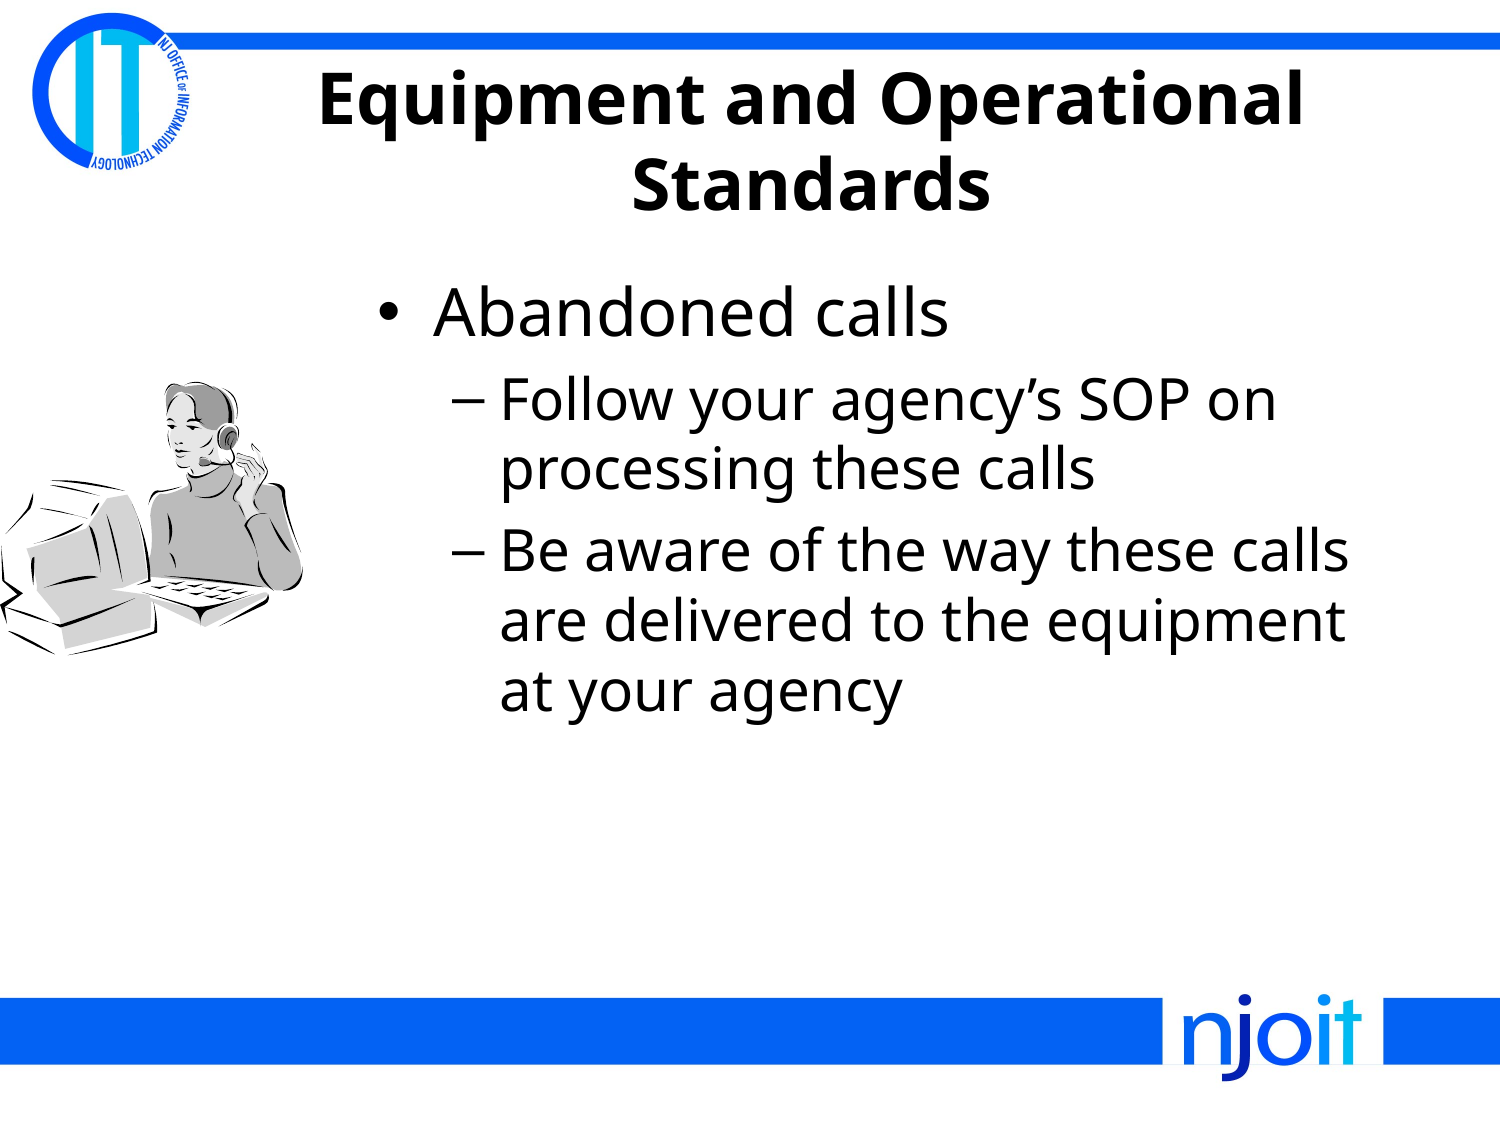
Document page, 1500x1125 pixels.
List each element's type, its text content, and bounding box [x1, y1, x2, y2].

picture [0, 0, 1500, 1125]
title Equipment and Operational Standards [197, 45, 1425, 233]
list Abandoned calls Follow your agency’s SOP on processing these calls Be aware of the way these calls are delivered to the equipment at your agency [362, 262, 1425, 1005]
